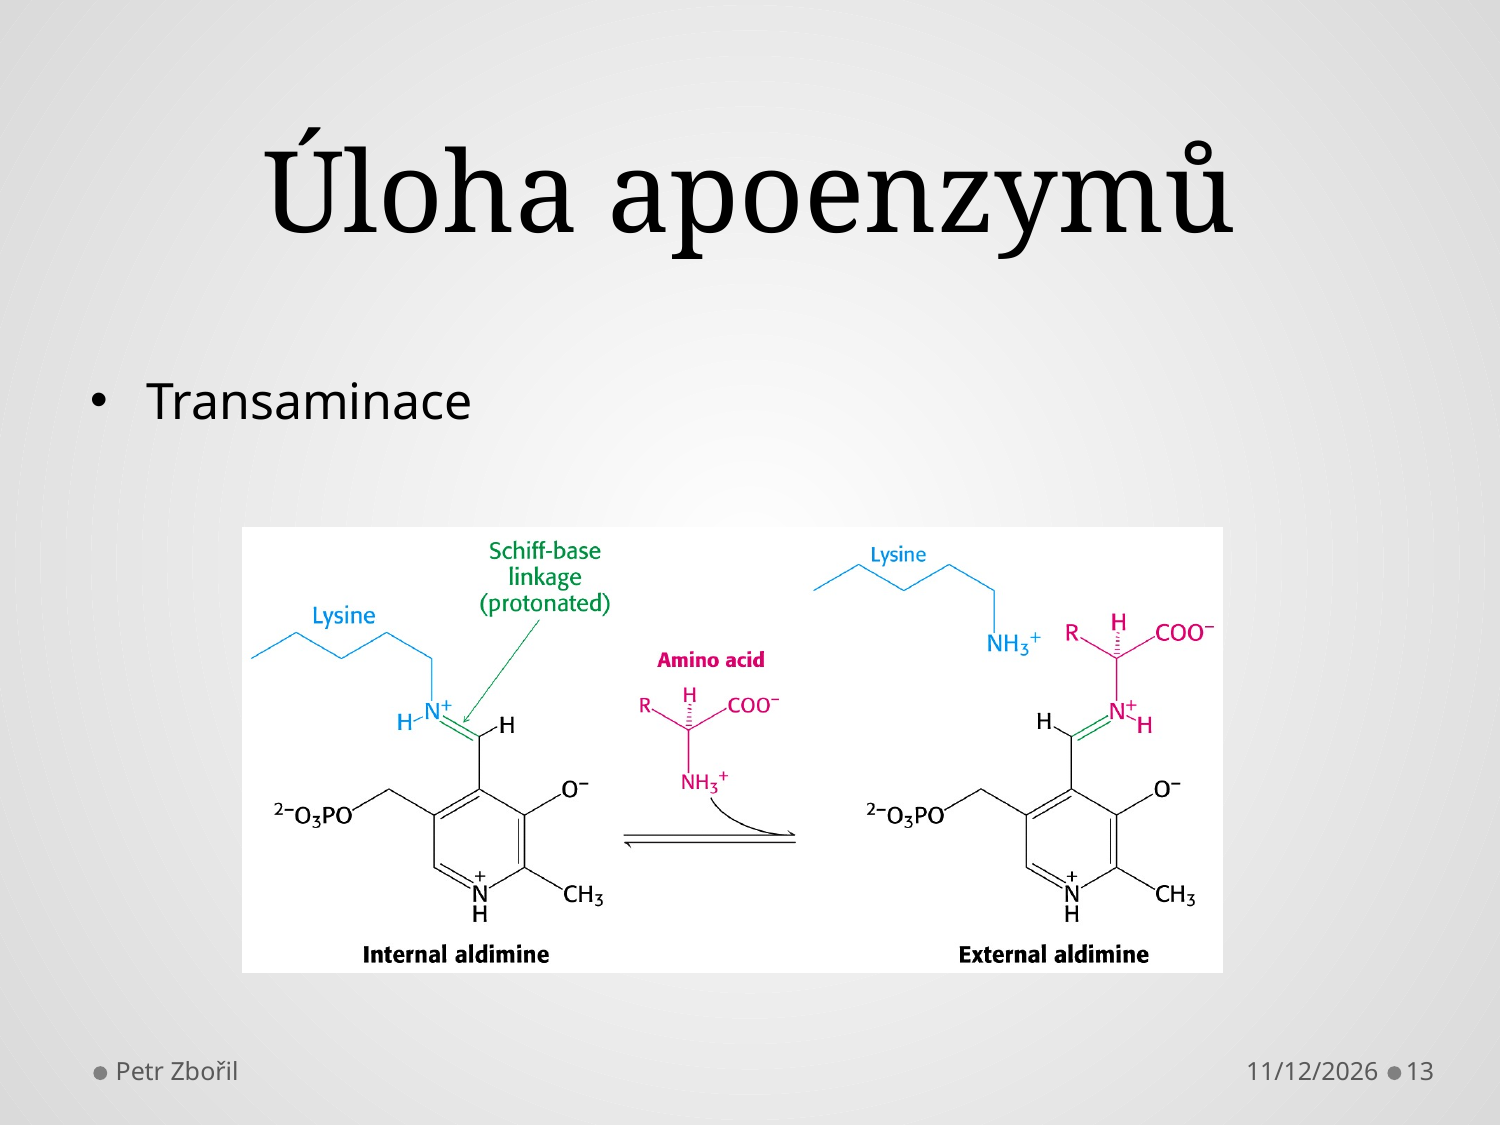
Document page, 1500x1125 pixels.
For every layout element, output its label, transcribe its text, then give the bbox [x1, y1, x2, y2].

picture [241, 526, 1223, 973]
footer Petr Zbořil [108, 1042, 576, 1103]
list Transaminace [75, 361, 1425, 1005]
slide_number 13 [1401, 1042, 1494, 1103]
title Úloha apoenzymů [75, 0, 1425, 263]
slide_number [1043, 1042, 1386, 1103]
